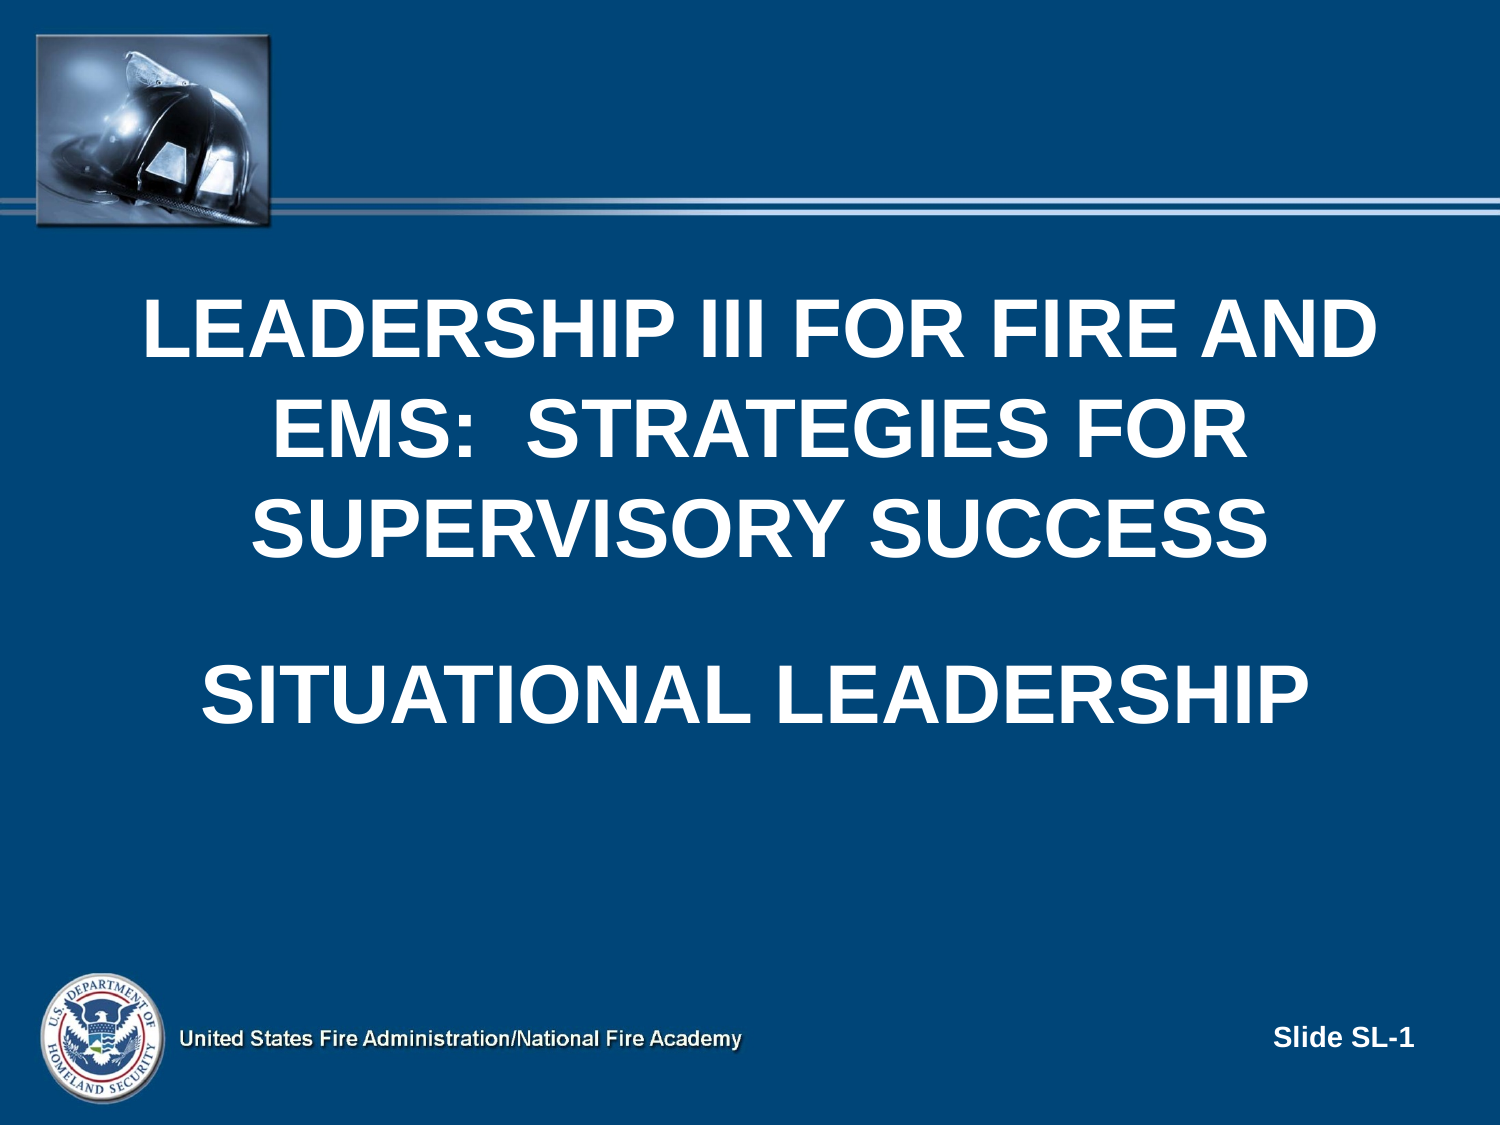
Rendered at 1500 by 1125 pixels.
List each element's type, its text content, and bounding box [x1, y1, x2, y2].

text_box Situational Leadership [145, 633, 1367, 748]
title Leadership III for Fire and EMS: Strategies for Supervisory Success [26, 330, 1496, 519]
picture [0, 0, 1500, 1125]
slide_number Slide SL-1 [1116, 1010, 1430, 1087]
